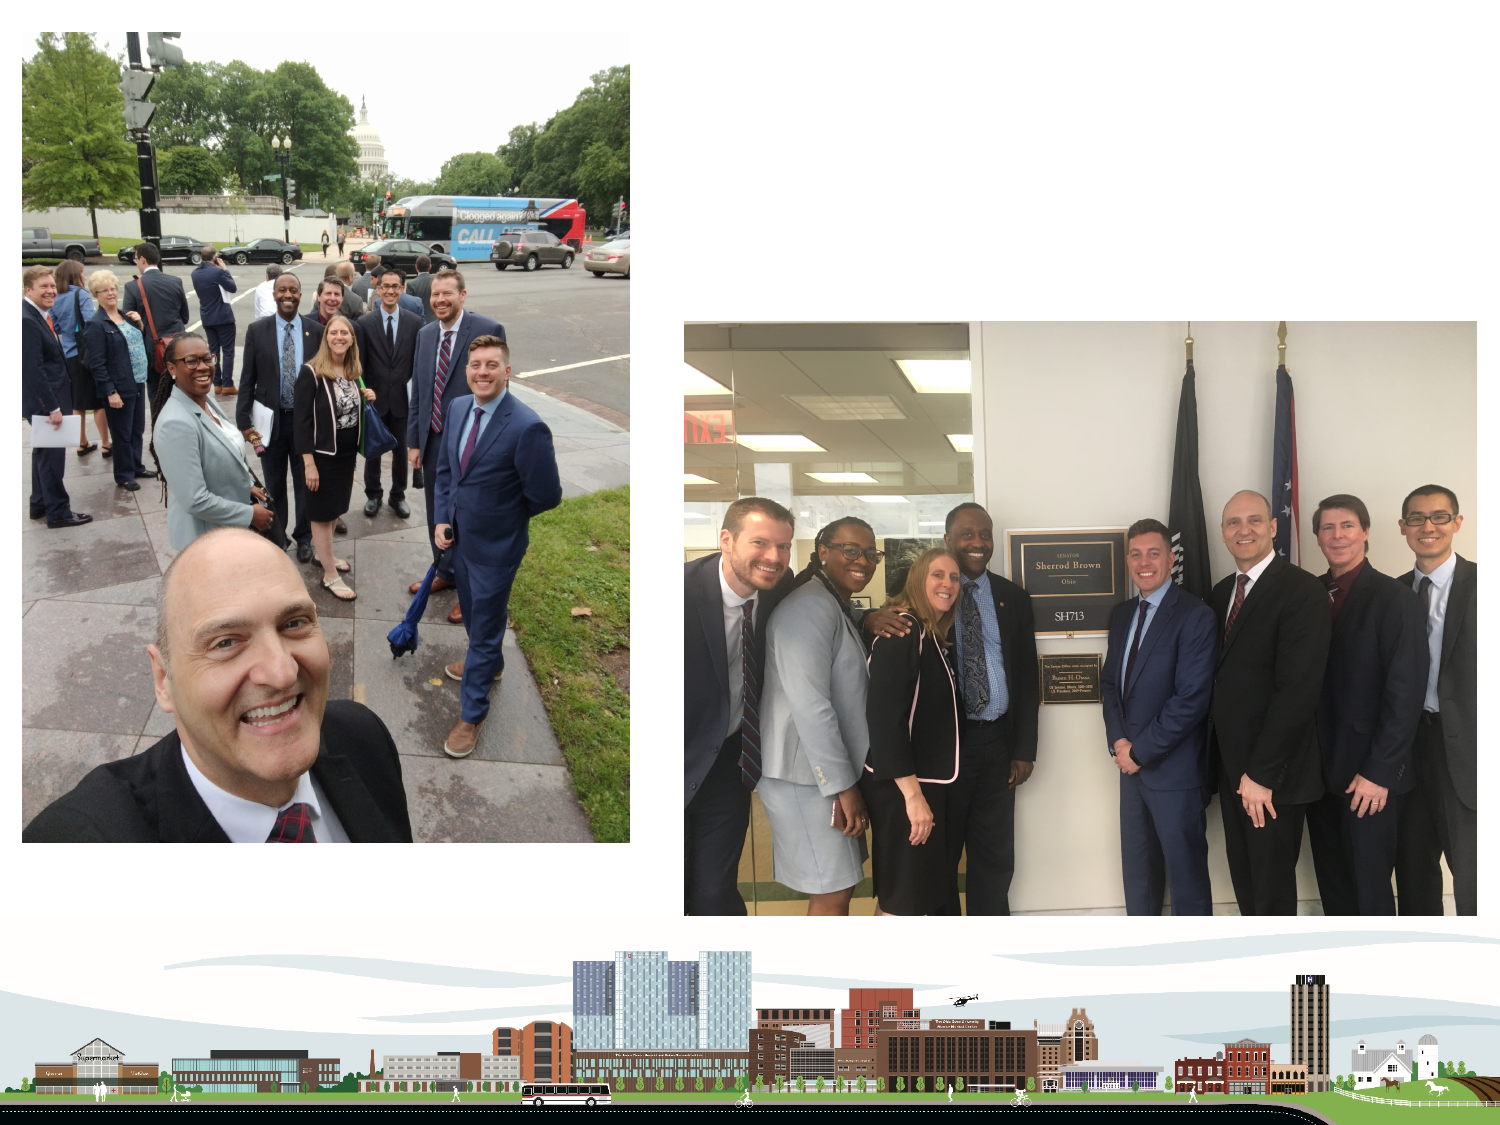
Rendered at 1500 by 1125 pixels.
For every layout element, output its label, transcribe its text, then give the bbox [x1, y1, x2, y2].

picture [0, 918, 1500, 1125]
slide_number 12 [7, 1079, 88, 1119]
picture [21, 32, 630, 843]
picture [683, 321, 1477, 916]
